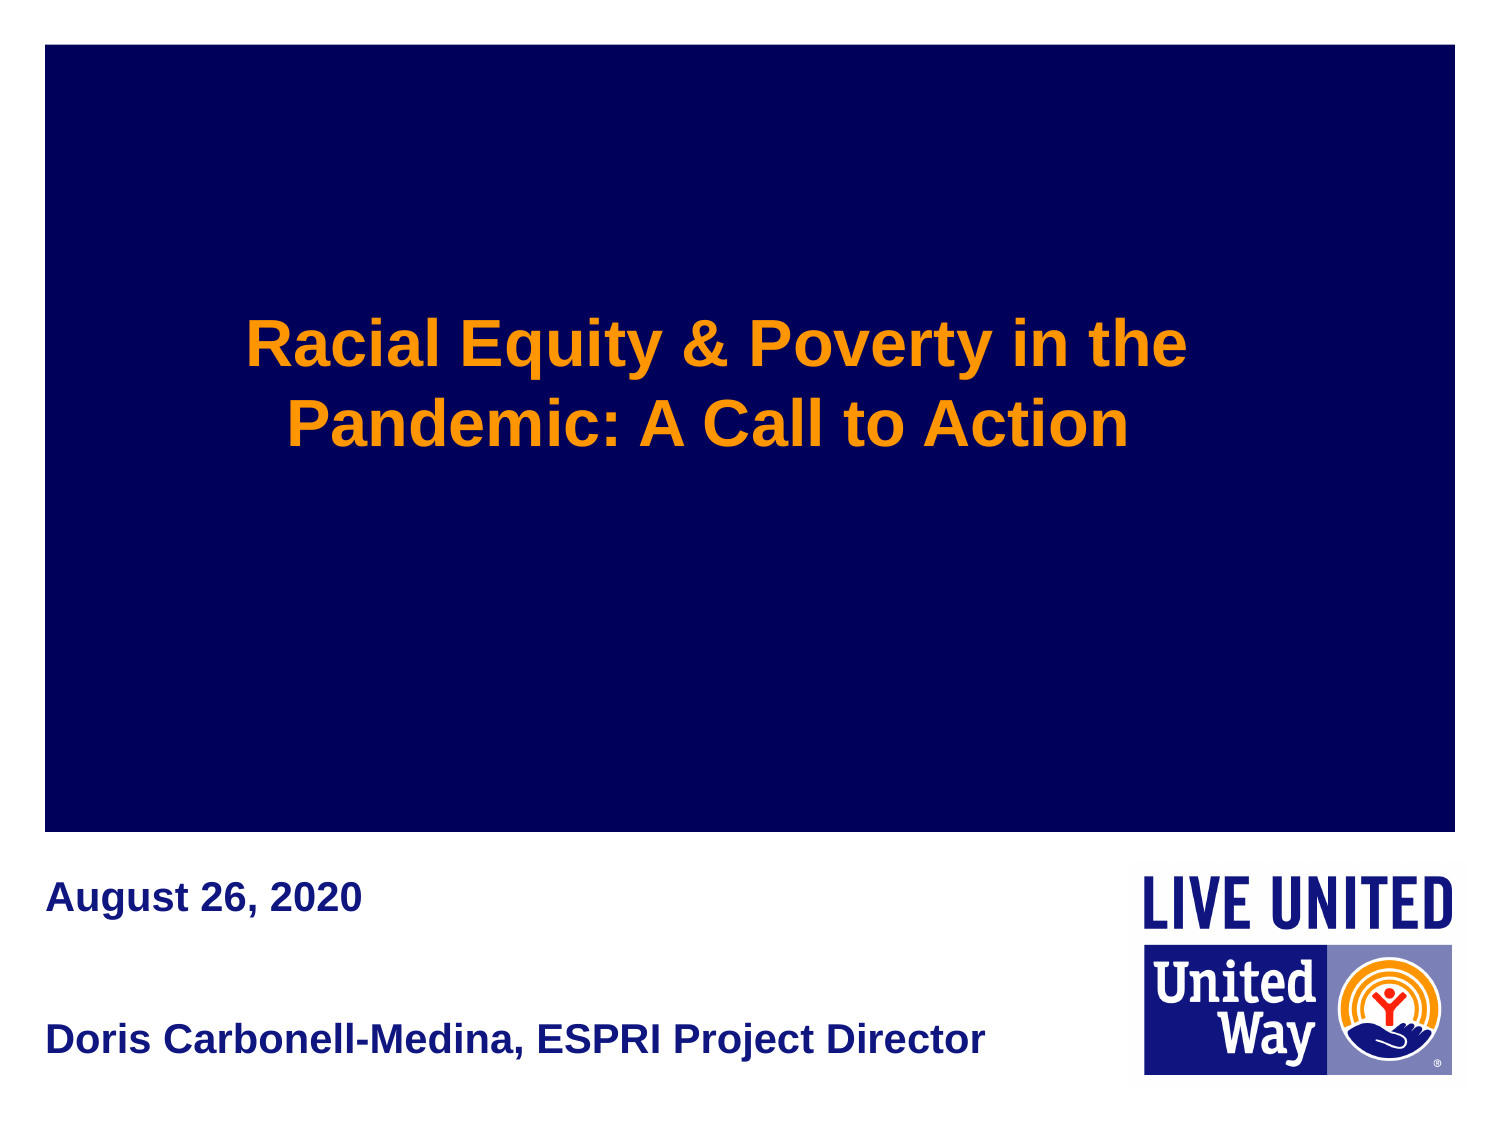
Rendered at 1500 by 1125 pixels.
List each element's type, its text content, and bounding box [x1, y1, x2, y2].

picture [1128, 860, 1468, 1091]
list August 26, 2020 Doris Carbonell-Medina, ESPRI Project Director [45, 862, 1095, 990]
title Racial Equity & Poverty in the Pandemic: A Call to Action [130, 58, 1380, 460]
